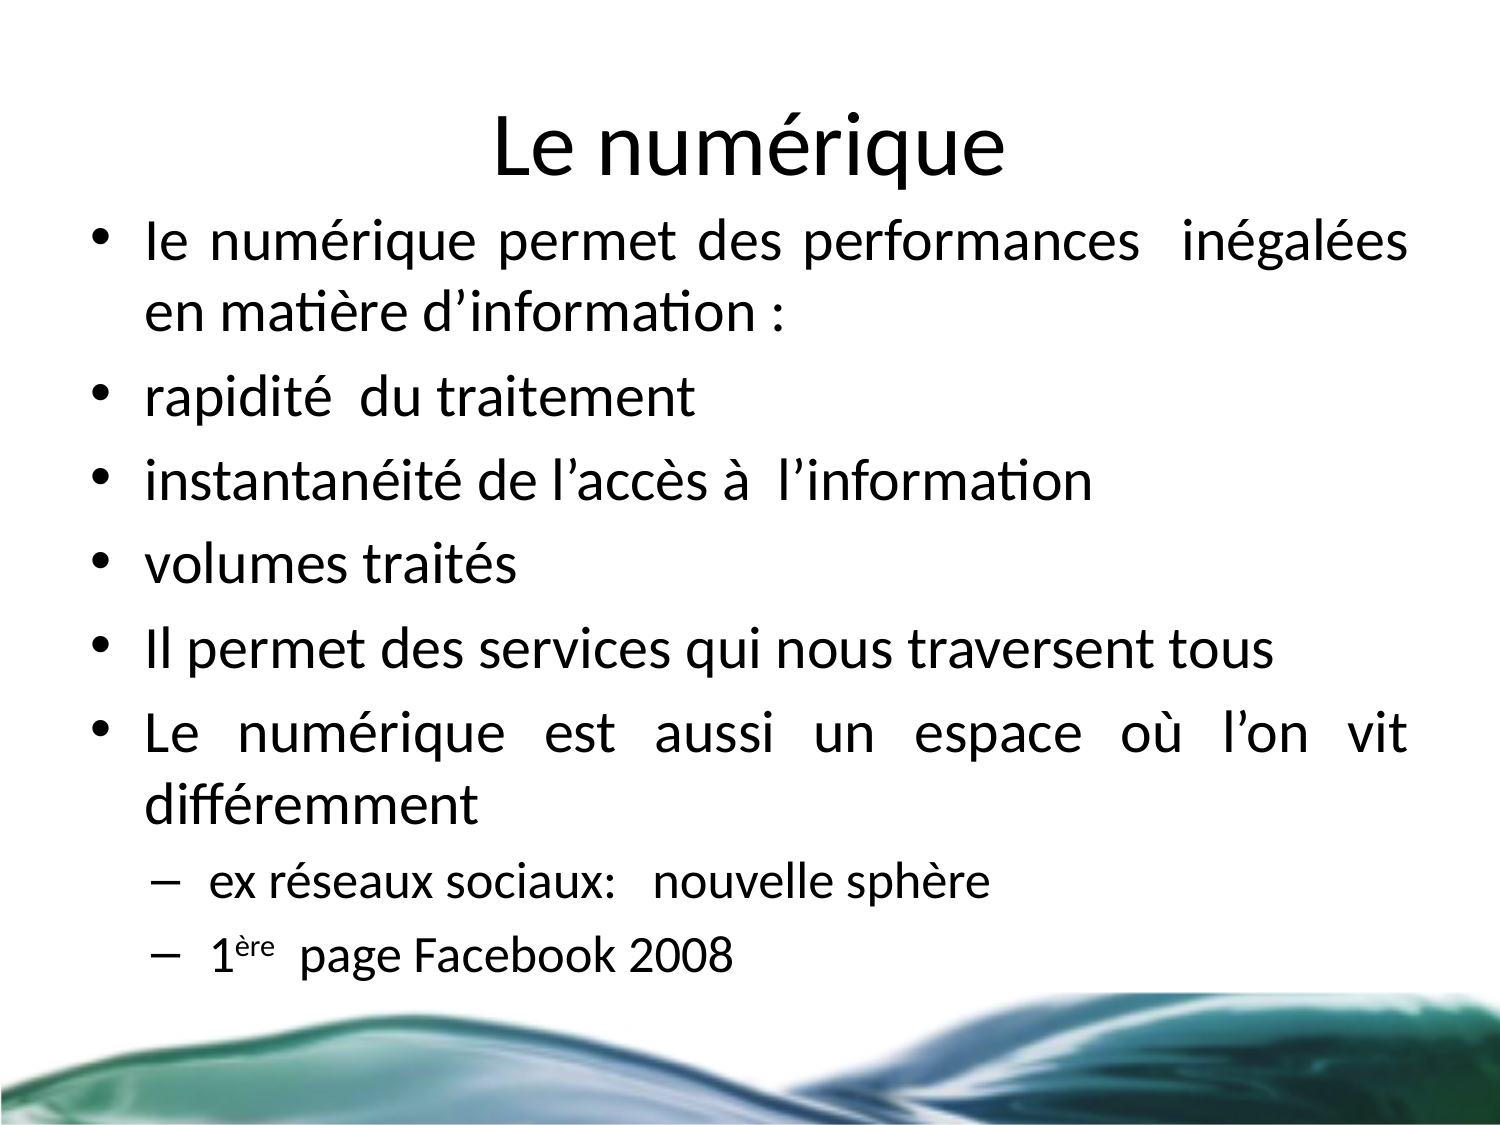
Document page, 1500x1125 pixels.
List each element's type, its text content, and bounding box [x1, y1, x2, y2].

title Le numérique [75, 45, 1425, 192]
picture [0, 992, 1500, 1125]
list Ie numérique permet des performances inégalées en matière d’information : rapidité du traitement instantanéité de l’accès à l’information volumes traités Il permet des services qui nous traversent tous Le numérique est aussi un espace où l’on vit différemment ex réseaux sociaux: nouvelle sphère 1ère page Facebook 2008 [75, 192, 1425, 991]
